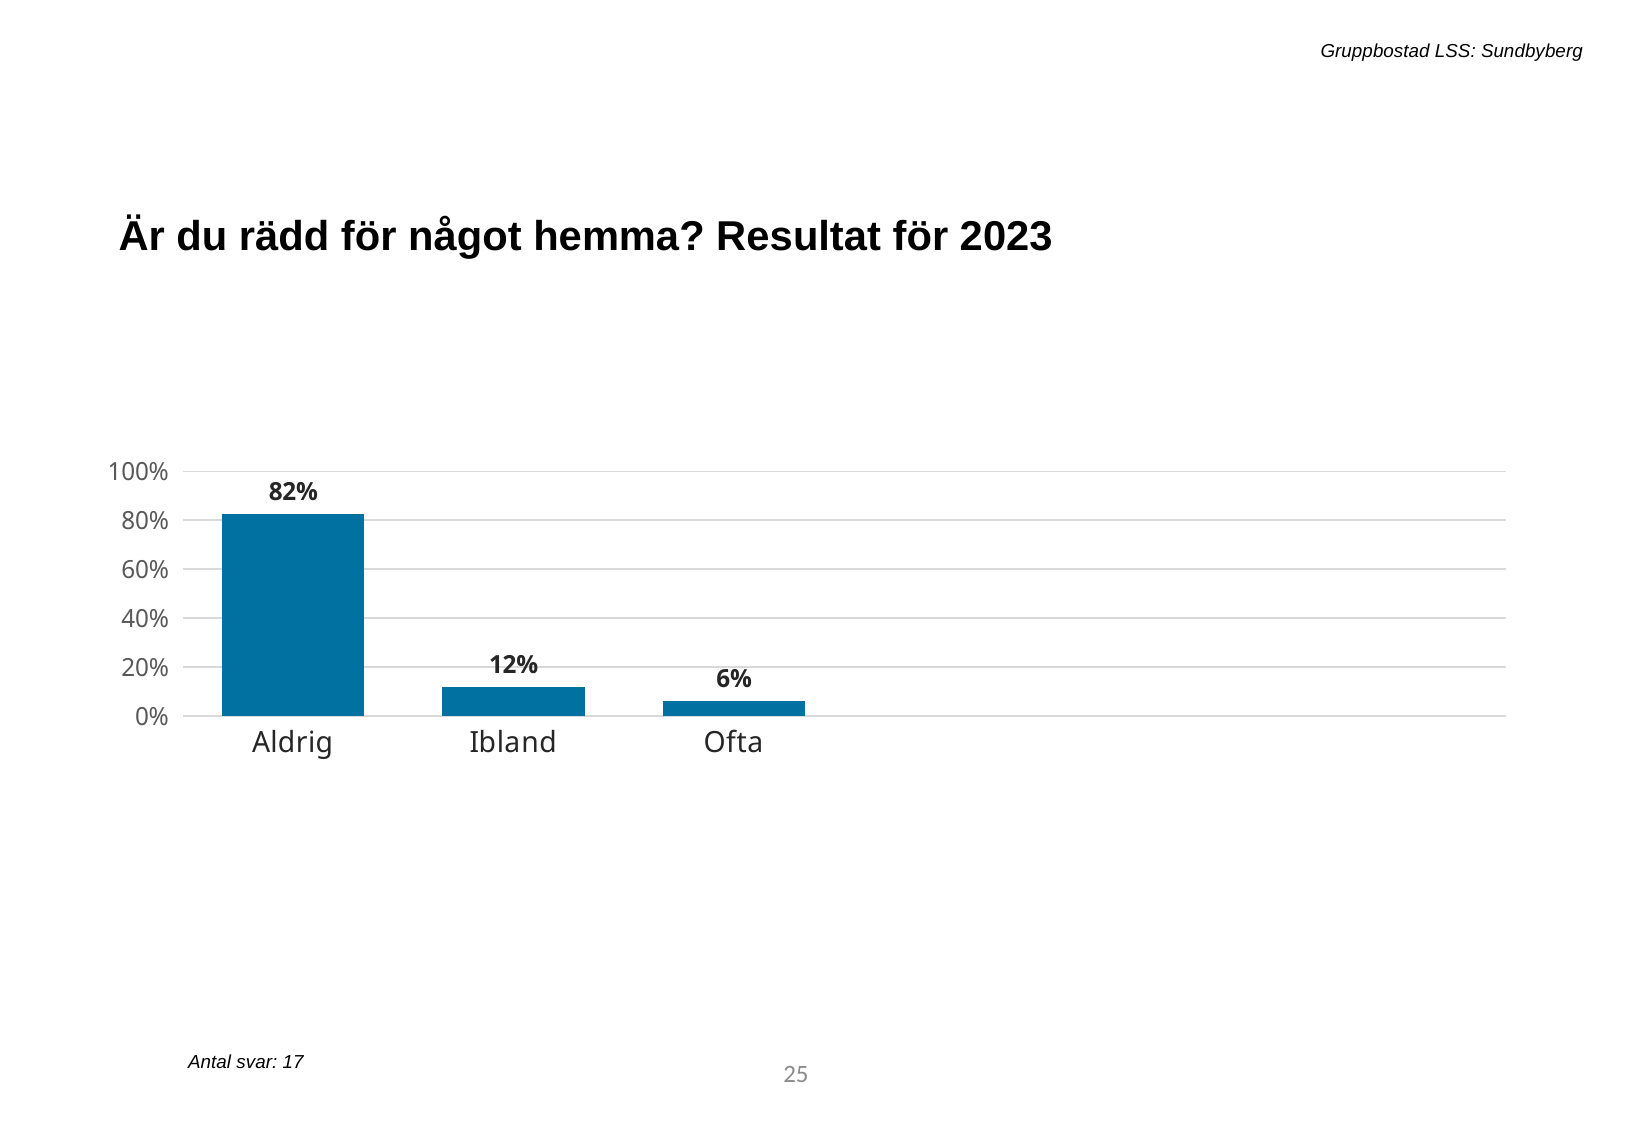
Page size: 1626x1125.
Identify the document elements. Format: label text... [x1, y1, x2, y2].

chart [107, 380, 1518, 974]
text_box Antal svar: 17 [173, 1042, 319, 1080]
slide_number 44 [458, 1042, 824, 1103]
text_box Är du rädd för något hemma? Resultat för 2023 [103, 191, 1514, 267]
text_box Gruppbostad LSS: Sundbyberg [269, 31, 1598, 69]
